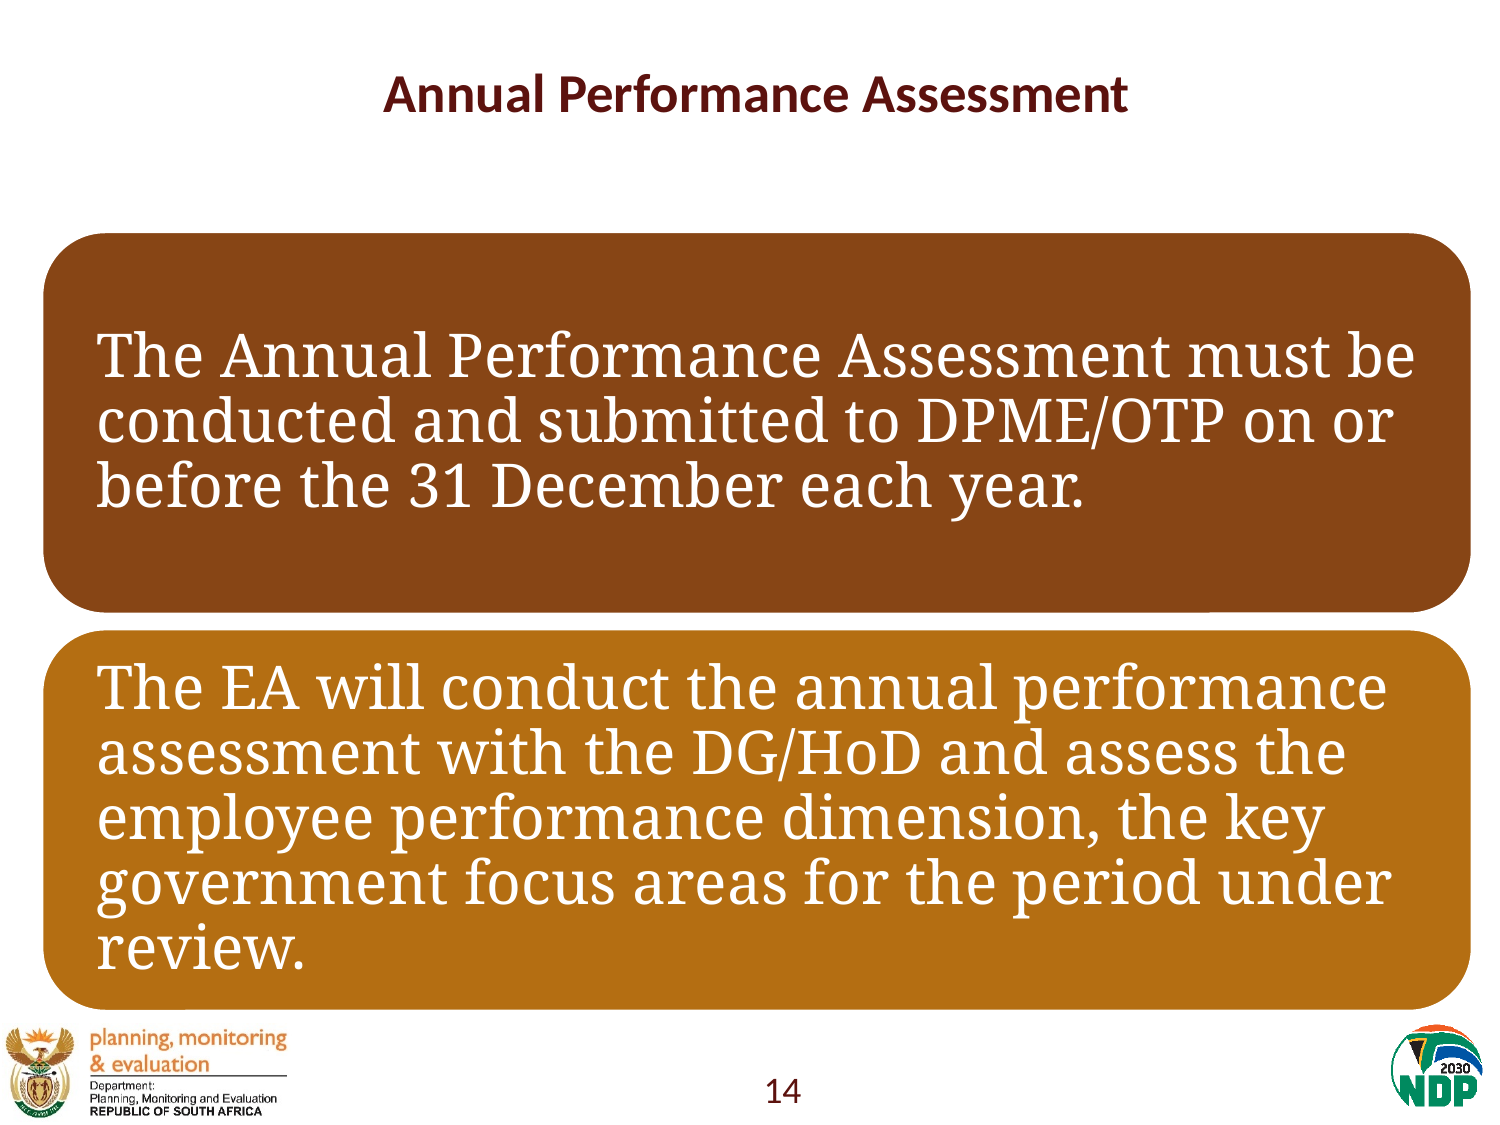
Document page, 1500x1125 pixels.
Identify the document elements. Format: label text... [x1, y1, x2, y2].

picture [1387, 1018, 1491, 1122]
slide_number 14 [726, 1055, 839, 1122]
picture [2, 1023, 292, 1122]
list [41, 219, 1474, 1024]
title Annual Performance Assessment [42, 49, 1472, 204]
